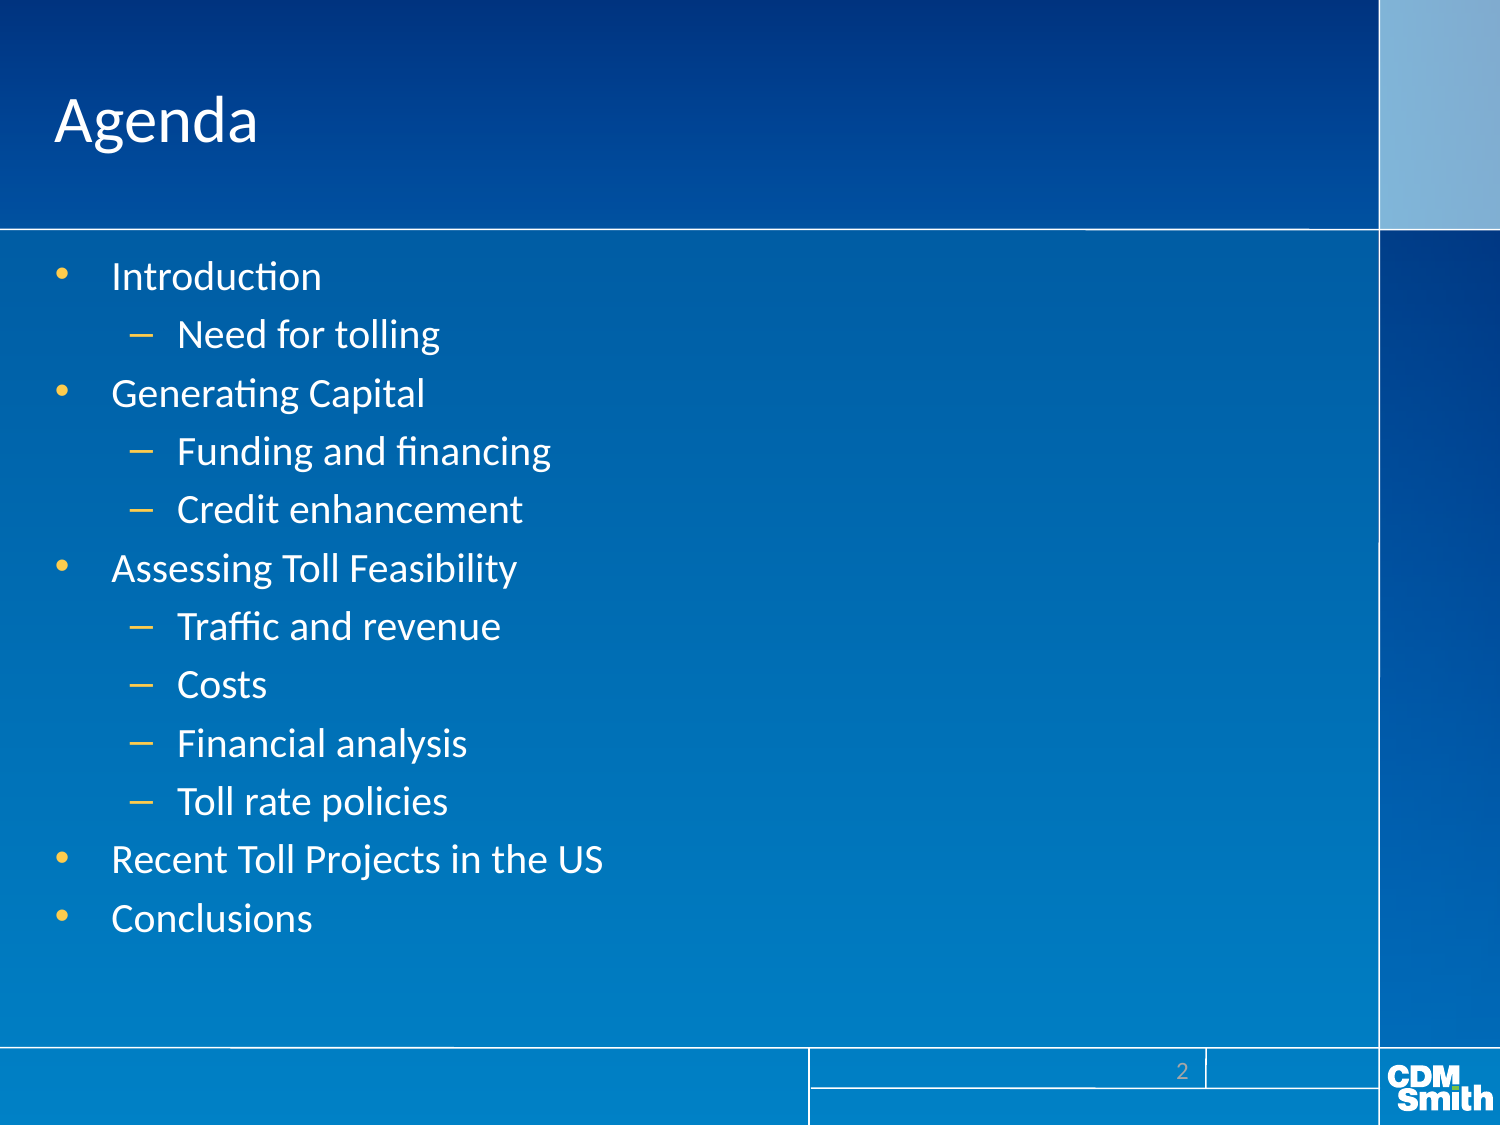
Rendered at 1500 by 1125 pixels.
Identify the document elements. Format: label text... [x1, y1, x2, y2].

slide_number 2 [1081, 1051, 1204, 1087]
title Agenda [39, 0, 1375, 233]
list Introduction Need for tolling Generating Capital Funding and financing Credit enhancement Assessing Toll Feasibility Traffic and revenue Costs Financial analysis Toll rate policies Recent Toll Projects in the US Conclusions [39, 240, 1364, 1035]
